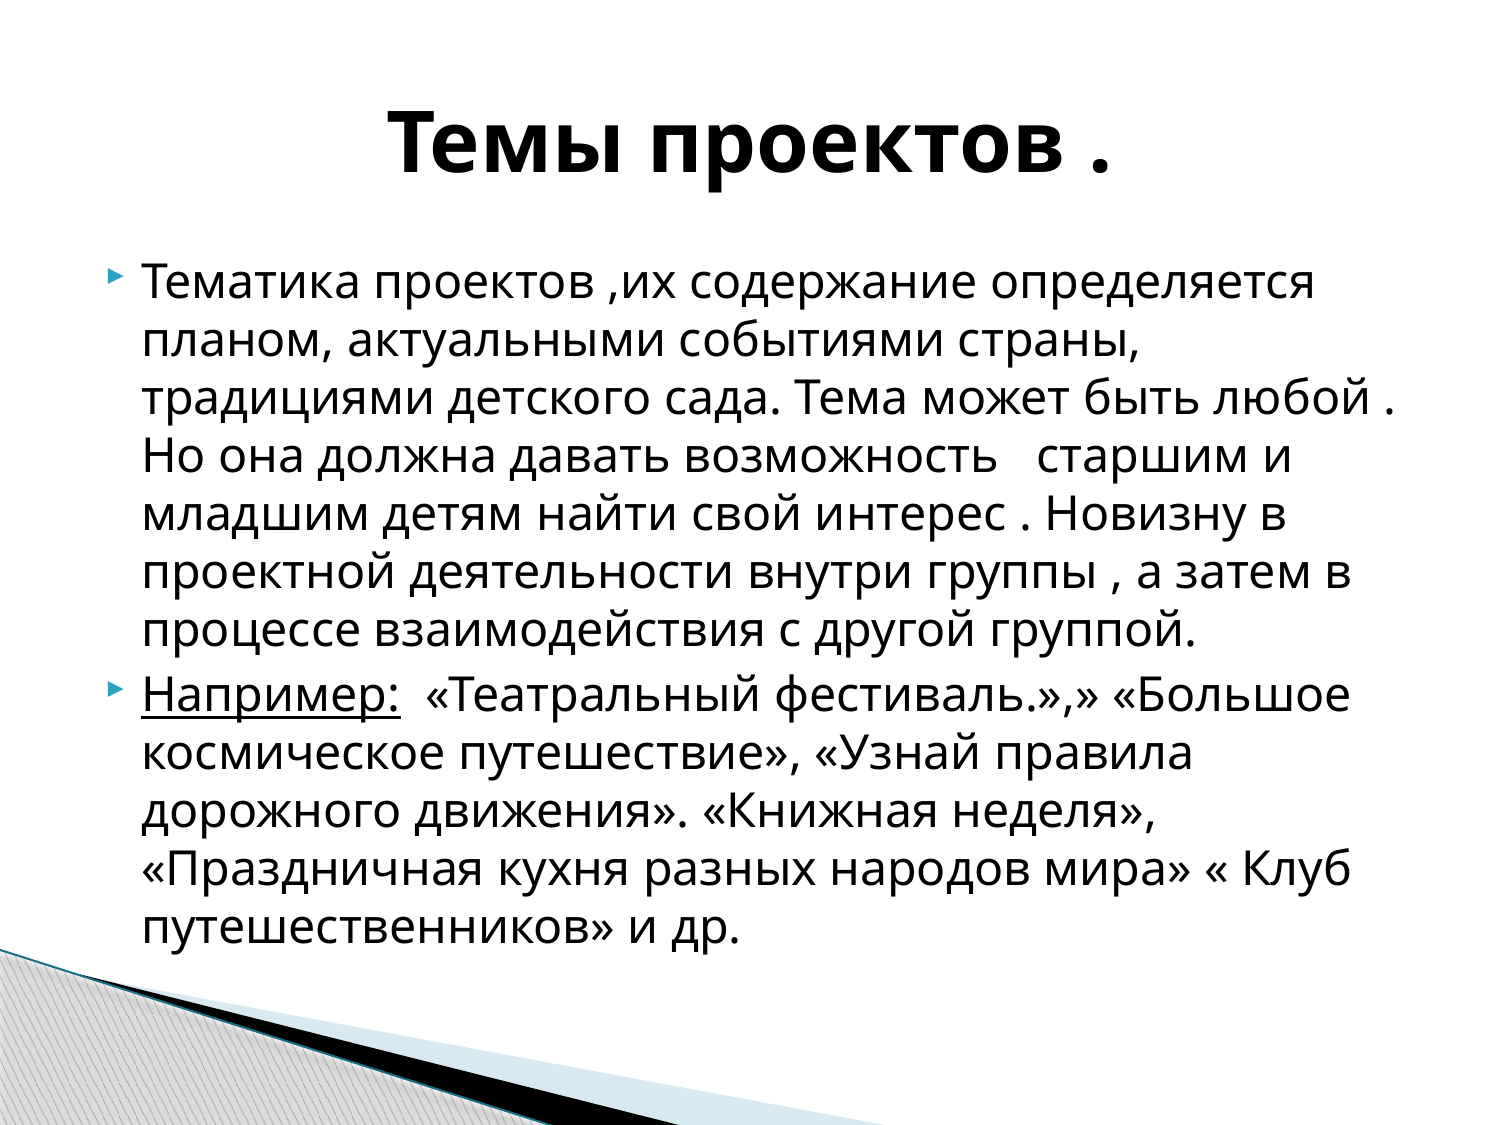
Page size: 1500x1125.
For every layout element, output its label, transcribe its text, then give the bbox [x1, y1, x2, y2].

list Тематика проектов ,их содержание определяется планом, актуальными событиями страны, традициями детского сада. Тема может быть любой . Но она должна давать возможность старшим и младшим детям найти свой интерес . Новизну в проектной деятельности внутри группы , а затем в процессе взаимодействия с другой группой. Например: «Театральный фестиваль.»,» «Большое космическое путешествие», «Узнай правила дорожного движения». «Книжная неделя», «Праздничная кухня разных народов мира» « Клуб путешественников» и др. [75, 243, 1425, 986]
title Темы проектов . [75, 45, 1425, 233]
